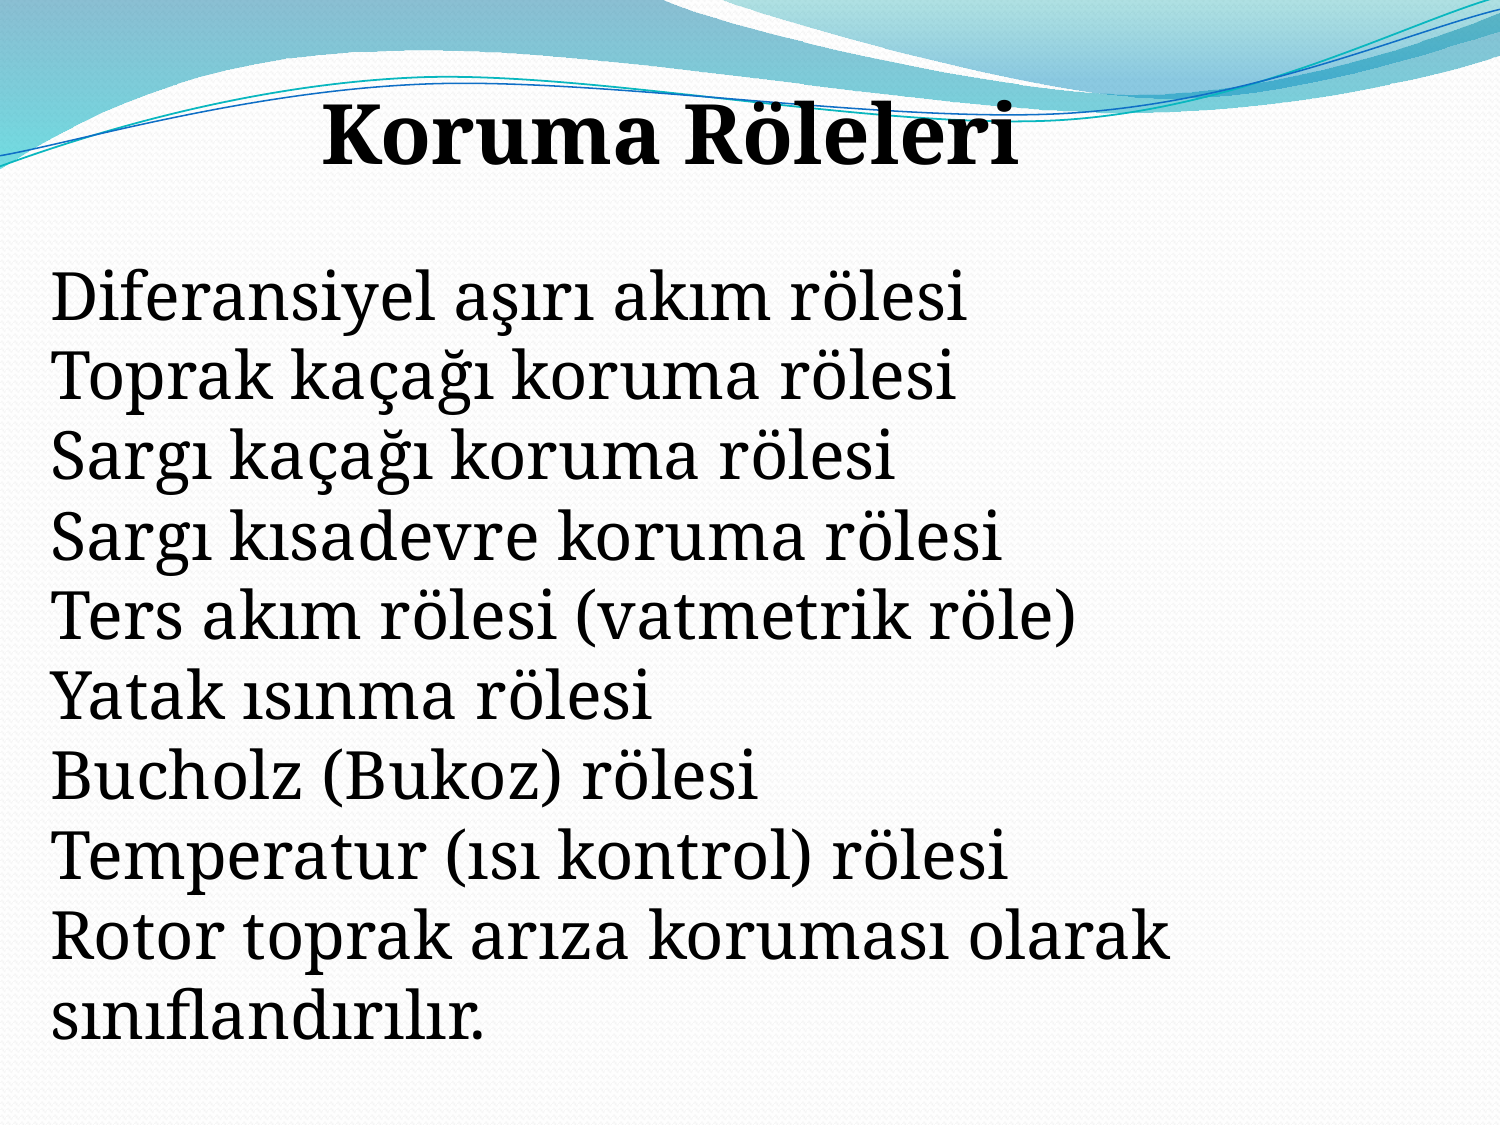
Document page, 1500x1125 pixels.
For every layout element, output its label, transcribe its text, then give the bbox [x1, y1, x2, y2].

text_box Diferansiyel aşırı akım rölesi Toprak kaçağı koruma rölesi Sargı kaçağı koruma rölesi Sargı kısadevre koruma rölesi Ters akım rölesi (vatmetrik röle) Yatak ısınma rölesi Bucholz (Bukoz) rölesi Temperatur (ısı kontrol) rölesi Rotor toprak arıza koruması olarak sınıflandırılır. [35, 246, 1500, 1061]
text_box Koruma Röleleri [175, 73, 1262, 189]
